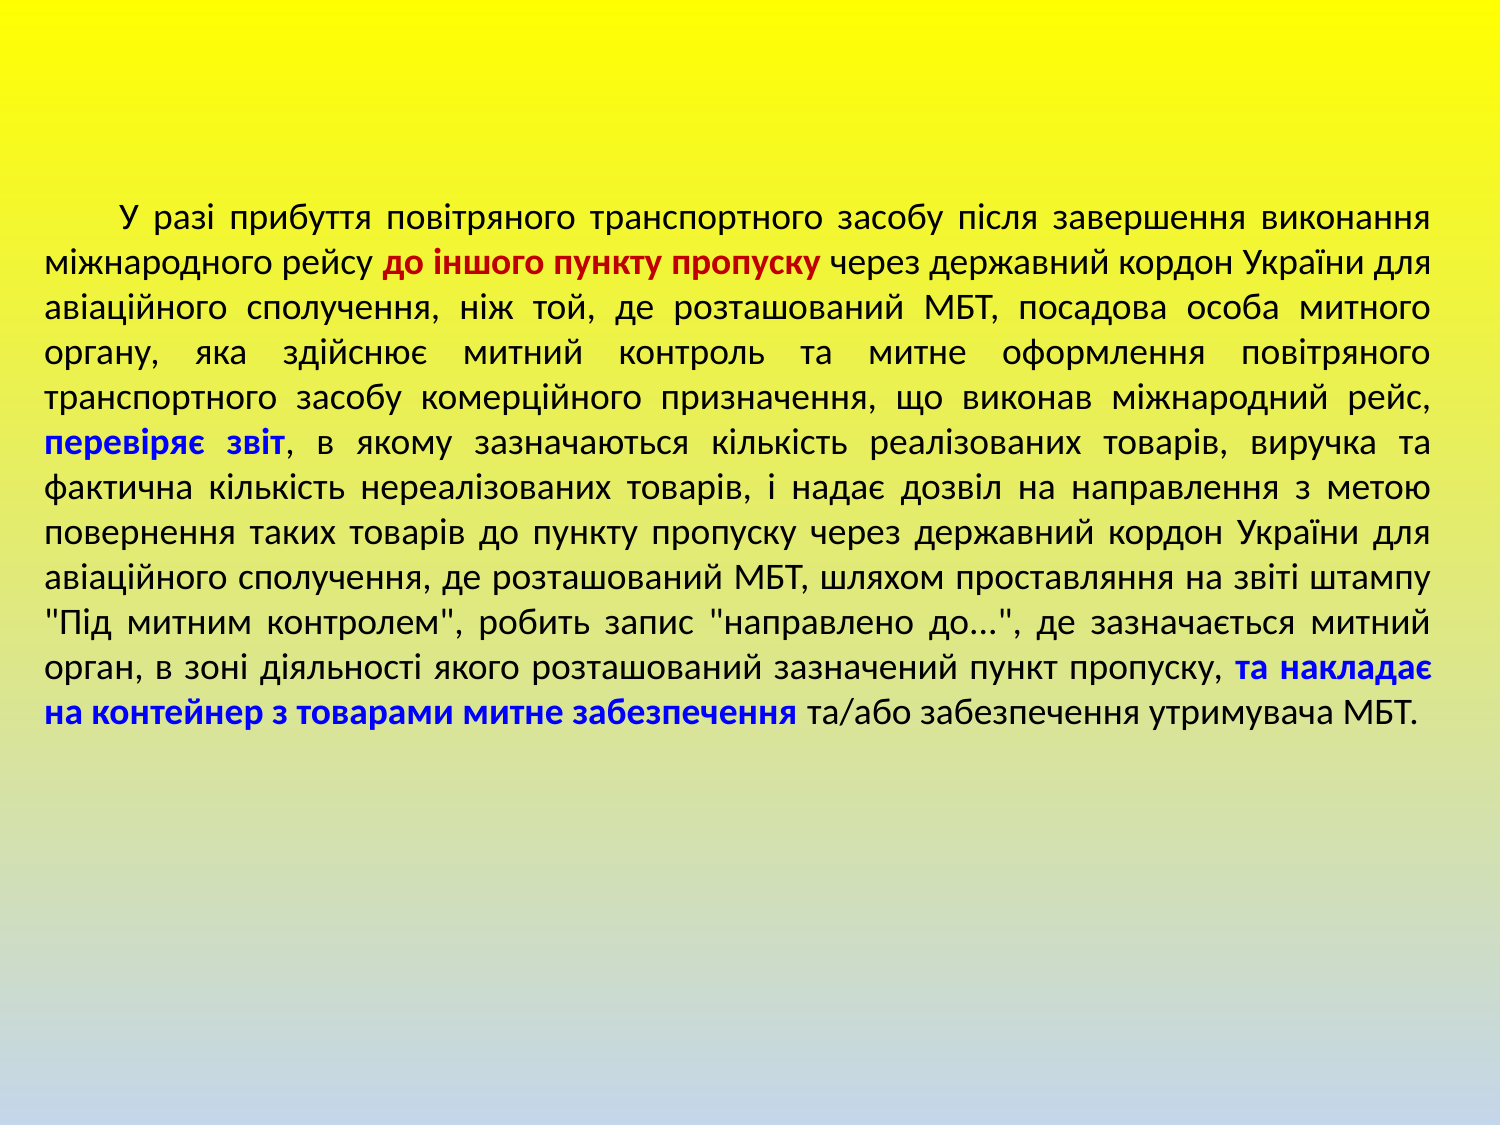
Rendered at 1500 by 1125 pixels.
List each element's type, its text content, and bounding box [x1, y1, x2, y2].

text_box У разі прибуття повітряного транспортного засобу після завершення виконання міжнародного рейсу до іншого пункту пропуску через державний кордон України для авіаційного сполучення, ніж той, де розташований МБТ, посадова особа митного органу, яка здійснює митний контроль та митне оформлення повітряного транспортного засобу комерційного призначення, що виконав міжнародний рейс, перевіряє звіт, в якому зазначаються кількість реалізованих товарів, виручка та фактична кількість нереалізованих товарів, і надає дозвіл на направлення з метою повернення таких товарів до пункту пропуску через державний кордон України для авіаційного сполучення, де розташований МБТ, шляхом проставляння на звіті штампу "Під митним контролем", робить запис "направлено до...", де зазначається митний орган, в зоні діяльності якого розташований зазначений пункт пропуску, та накладає на контейнер з товарами митне забезпечення та/або забезпечення утримувача МБТ. [29, 184, 1447, 740]
